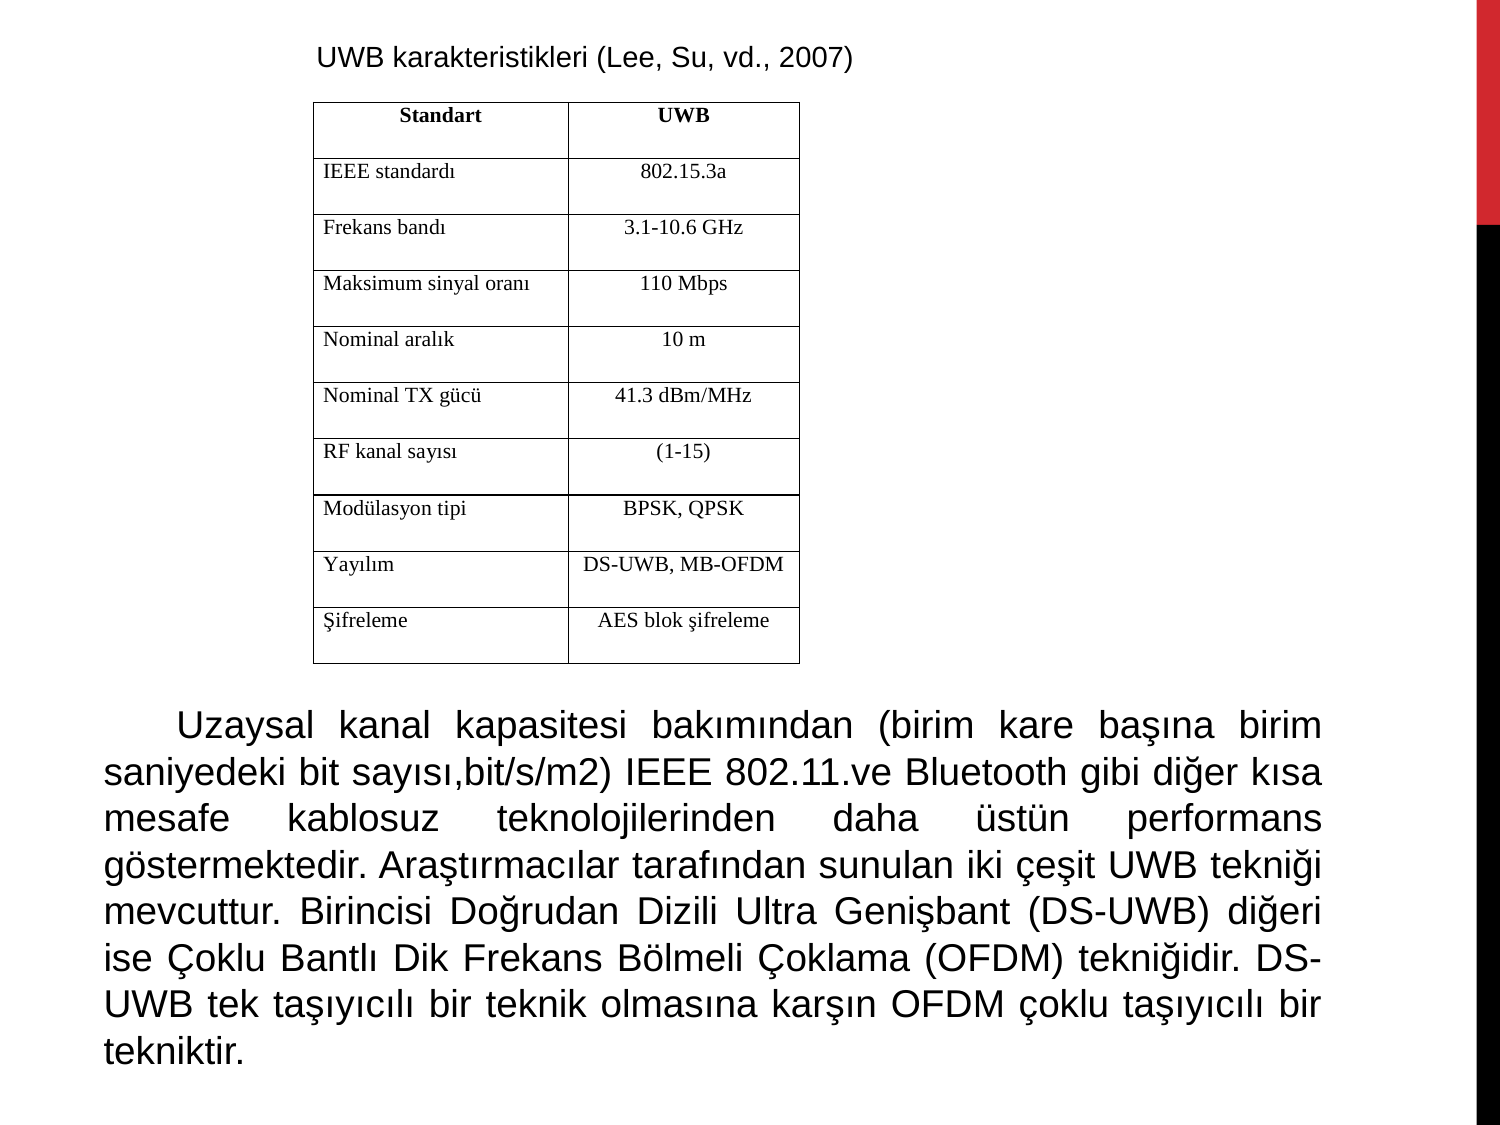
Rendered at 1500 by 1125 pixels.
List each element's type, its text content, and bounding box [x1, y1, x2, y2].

text_box UWB karakteristikleri (Lee, Su, vd., 2007) [301, 30, 870, 81]
list Uzaysal kanal kapasitesi bakımından (birim kare başına birim saniyedeki bit sayısı,bit/s/m2) IEEE 802.11.ve Bluetooth gibi diğer kısa mesafe kablosuz teknolojilerinden daha üstün performans göstermektedir. Araştırmacılar tarafından sunulan iki çeşit UWB tekniği mevcuttur. Birincisi Doğrudan Dizili Ultra Genişbant (DS-UWB) diğeri ise Çoklu Bantlı Dik Frekans Bölmeli Çoklama (OFDM) tekniğidir. DS-UWB tek taşıyıcılı bir teknik olmasına karşın OFDM çoklu taşıyıcılı bir tekniktir. [88, 692, 1339, 1083]
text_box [312, 101, 1105, 713]
